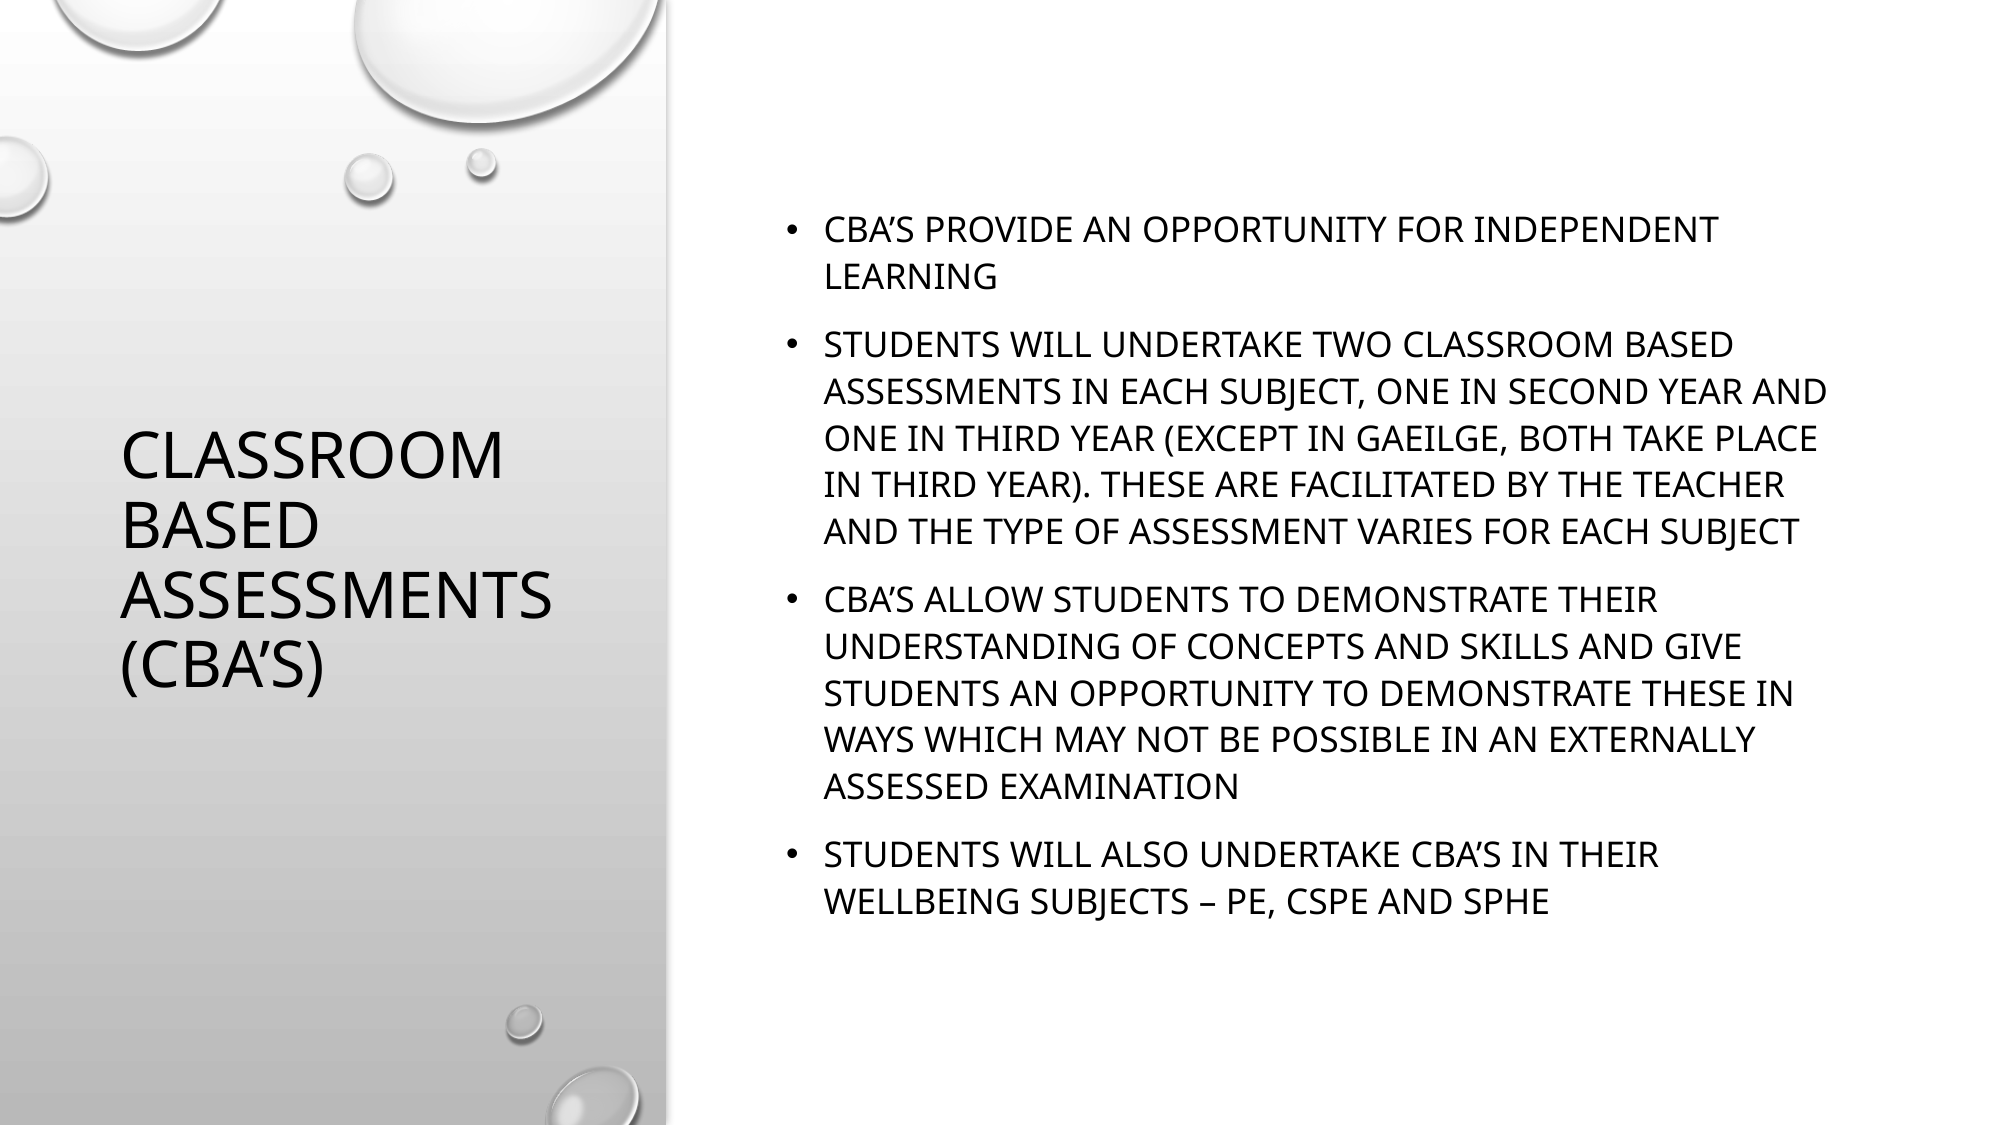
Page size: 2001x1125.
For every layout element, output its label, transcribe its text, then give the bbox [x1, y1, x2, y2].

picture [225, 977, 652, 1125]
list CBA’s provide an opportunity for independent learning Students will undertake two classroom based assessments in each subject, one in second year and one in third year (except in Gaeilge, both take place in third year). These are facilitated by the teacher and the type of assessment varies for each subject CBA’s allow students to demonstrate their understanding of concepts and skills and give students an opportunity to demonstrate these in ways which may not be possible in an externally assessed examination Students will also undertake CBA’s in their wellbeing subjects – PE, CSPE and SPHE [771, 195, 1850, 930]
text_box [672, 0, 2000, 1125]
title Classroom Based Assessments (CBA’s) [105, 259, 572, 893]
picture [0, 0, 667, 249]
text_box [0, 257, 667, 1125]
